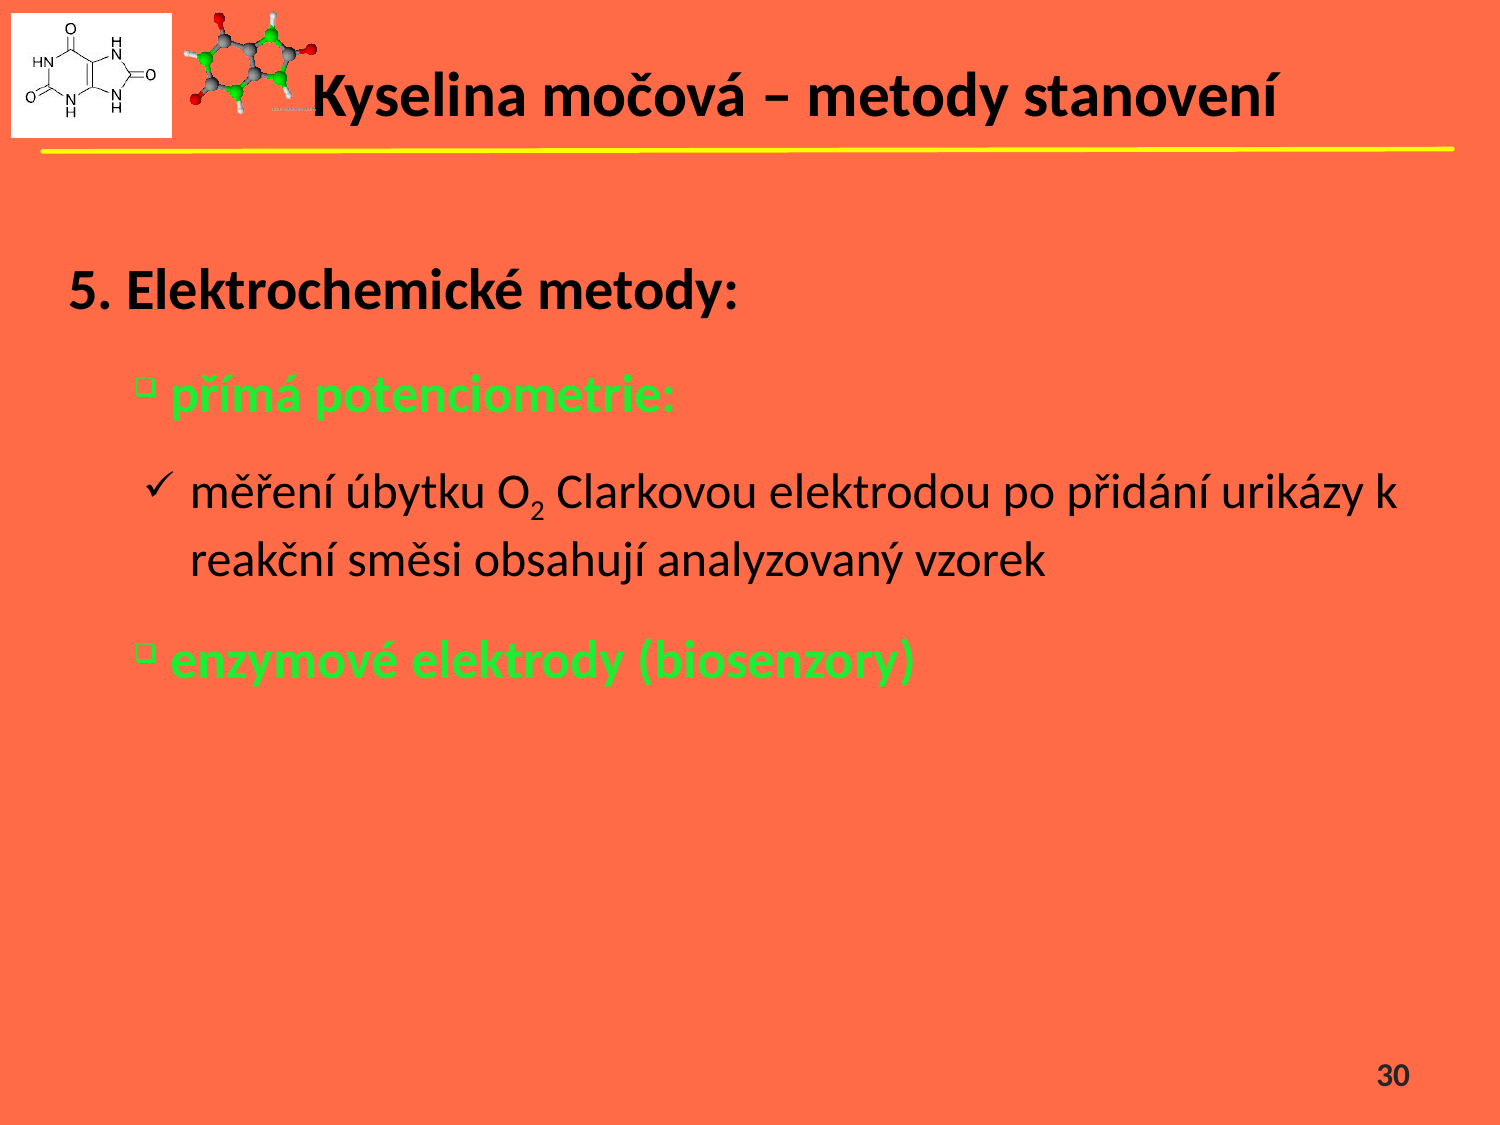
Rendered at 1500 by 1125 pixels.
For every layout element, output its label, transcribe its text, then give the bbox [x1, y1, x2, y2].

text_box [42, 148, 1453, 152]
picture [182, 11, 319, 114]
picture [11, 13, 172, 138]
list 5. Elektrochemické metody: přímá potenciometrie: měření úbytku O2 Clarkovou elektrodou po přidání urikázy k reakční směsi obsahují analyzovaný vzorek enzymové elektrody (biosenzory) [53, 243, 1459, 905]
title Kyselina močová – metody stanovení [72, 19, 1500, 161]
slide_number 30 [1074, 1042, 1425, 1103]
